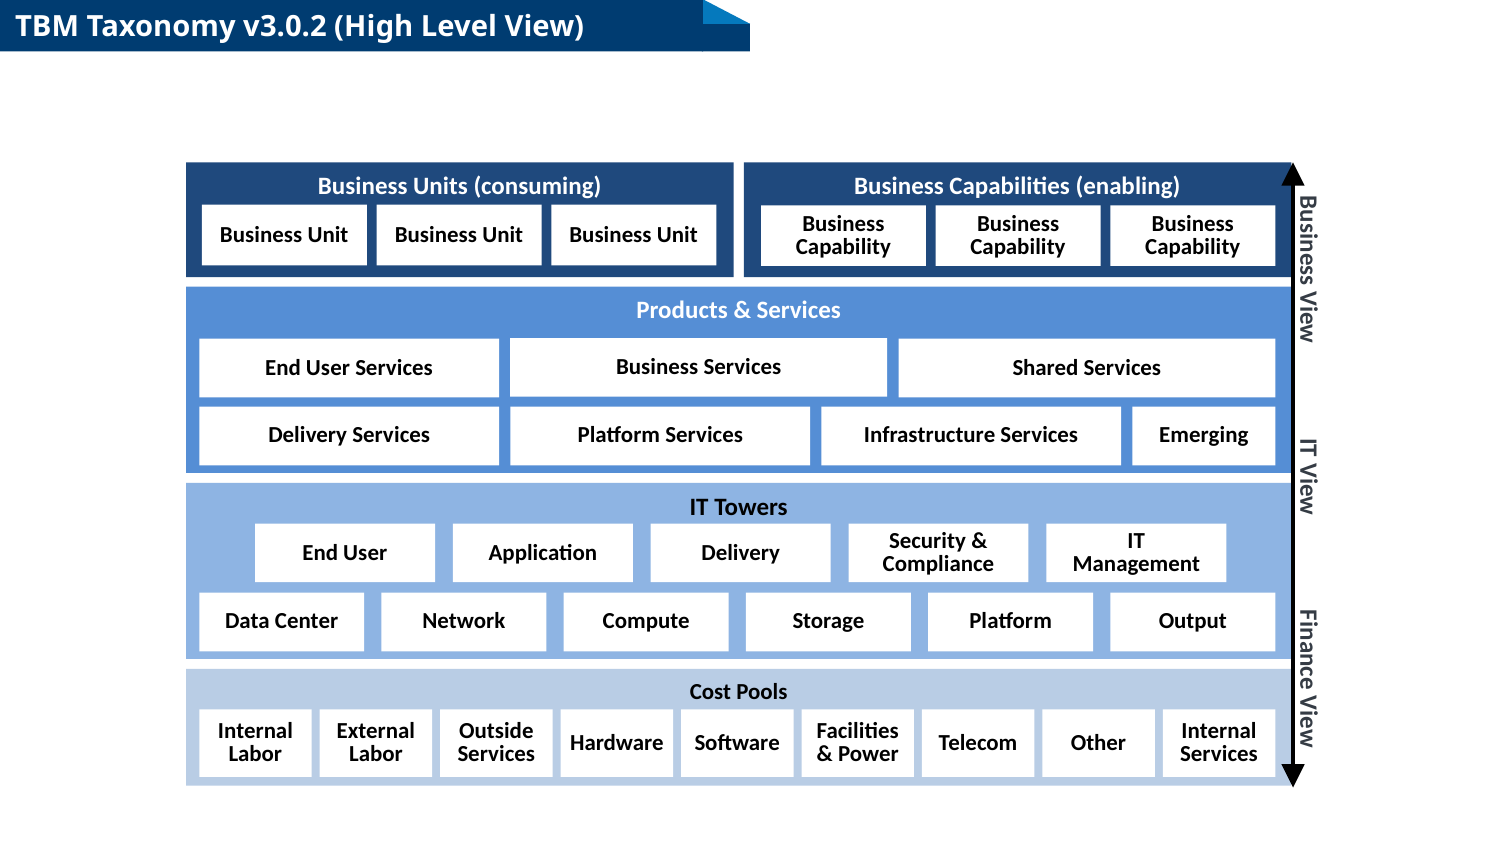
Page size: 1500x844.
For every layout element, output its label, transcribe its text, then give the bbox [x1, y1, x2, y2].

text_box Delivery Services [199, 406, 500, 466]
text_box Compute [563, 592, 729, 652]
text_box Business Unit [376, 204, 542, 266]
text_box Telecom [921, 709, 1035, 777]
text_box External Labor [319, 709, 433, 777]
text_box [1018, 448, 1500, 495]
text_box Business Capability [935, 205, 1101, 266]
text_box Platform Services [510, 406, 811, 466]
text_box Internal Services [1162, 709, 1276, 777]
text_box Storage [745, 592, 911, 652]
text_box End User Services [199, 338, 500, 398]
text_box Infrastructure Services [821, 406, 1122, 466]
text_box Outside Services [440, 709, 553, 777]
text_box Output [1110, 592, 1276, 652]
text_box Emerging [1132, 406, 1276, 447]
text_box Cost Pools [186, 668, 1288, 786]
text_box Hardware [560, 709, 674, 777]
text_box IT Management [1046, 523, 1227, 583]
text_box Business Unit [201, 204, 367, 266]
text_box Software [681, 709, 794, 777]
title TBM Taxonomy v3.0.2 (High Level View) [0, 0, 750, 51]
text_box Application [452, 523, 633, 583]
text_box Business Capability [1110, 205, 1276, 266]
text_box Shared Services [898, 338, 1276, 398]
text_box Business Services [510, 338, 888, 397]
text_box Security & Compliance [848, 523, 1029, 583]
text_box Business Capabilities (enabling) [743, 162, 1292, 278]
text_box Business Capability [761, 205, 926, 266]
text_box IT Towers [186, 482, 1288, 659]
text_box Network [381, 592, 547, 652]
text_box End User [255, 523, 436, 583]
text_box Delivery [650, 523, 831, 583]
text_box Facilities & Power [801, 709, 914, 777]
text_box Platform [928, 592, 1094, 652]
text_box Products & Services [186, 286, 1288, 473]
text_box Internal Labor [199, 709, 312, 777]
text_box Business Units (consuming) [186, 162, 734, 278]
text_box Data Center [199, 592, 365, 652]
text_box Other [1042, 709, 1155, 777]
text_box Business Unit [551, 204, 717, 266]
